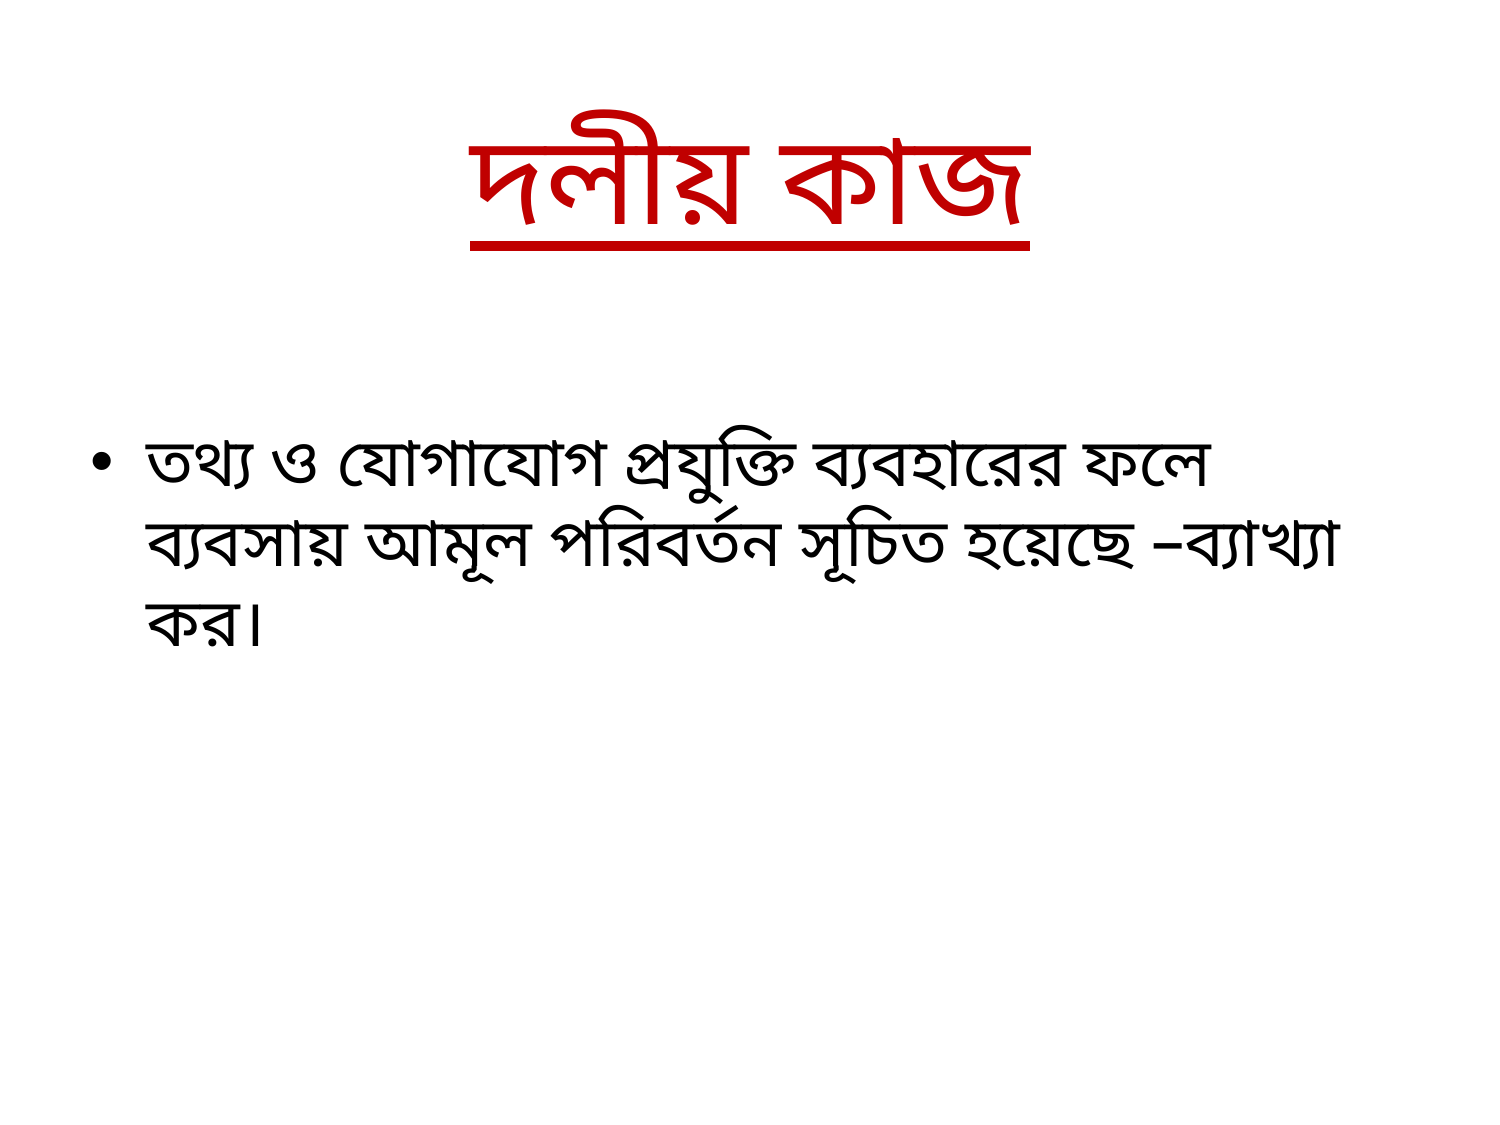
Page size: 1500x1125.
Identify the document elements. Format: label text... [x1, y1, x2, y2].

title দলীয় কাজ [75, 75, 1425, 275]
list তথ্য ও যোগাযোগ প্রযুক্তি ব্যবহারের ফলে ব্যবসায় আমূল পরিবর্তন সূচিত হয়েছে –ব্যাখ্যা কর। [75, 412, 1425, 1005]
